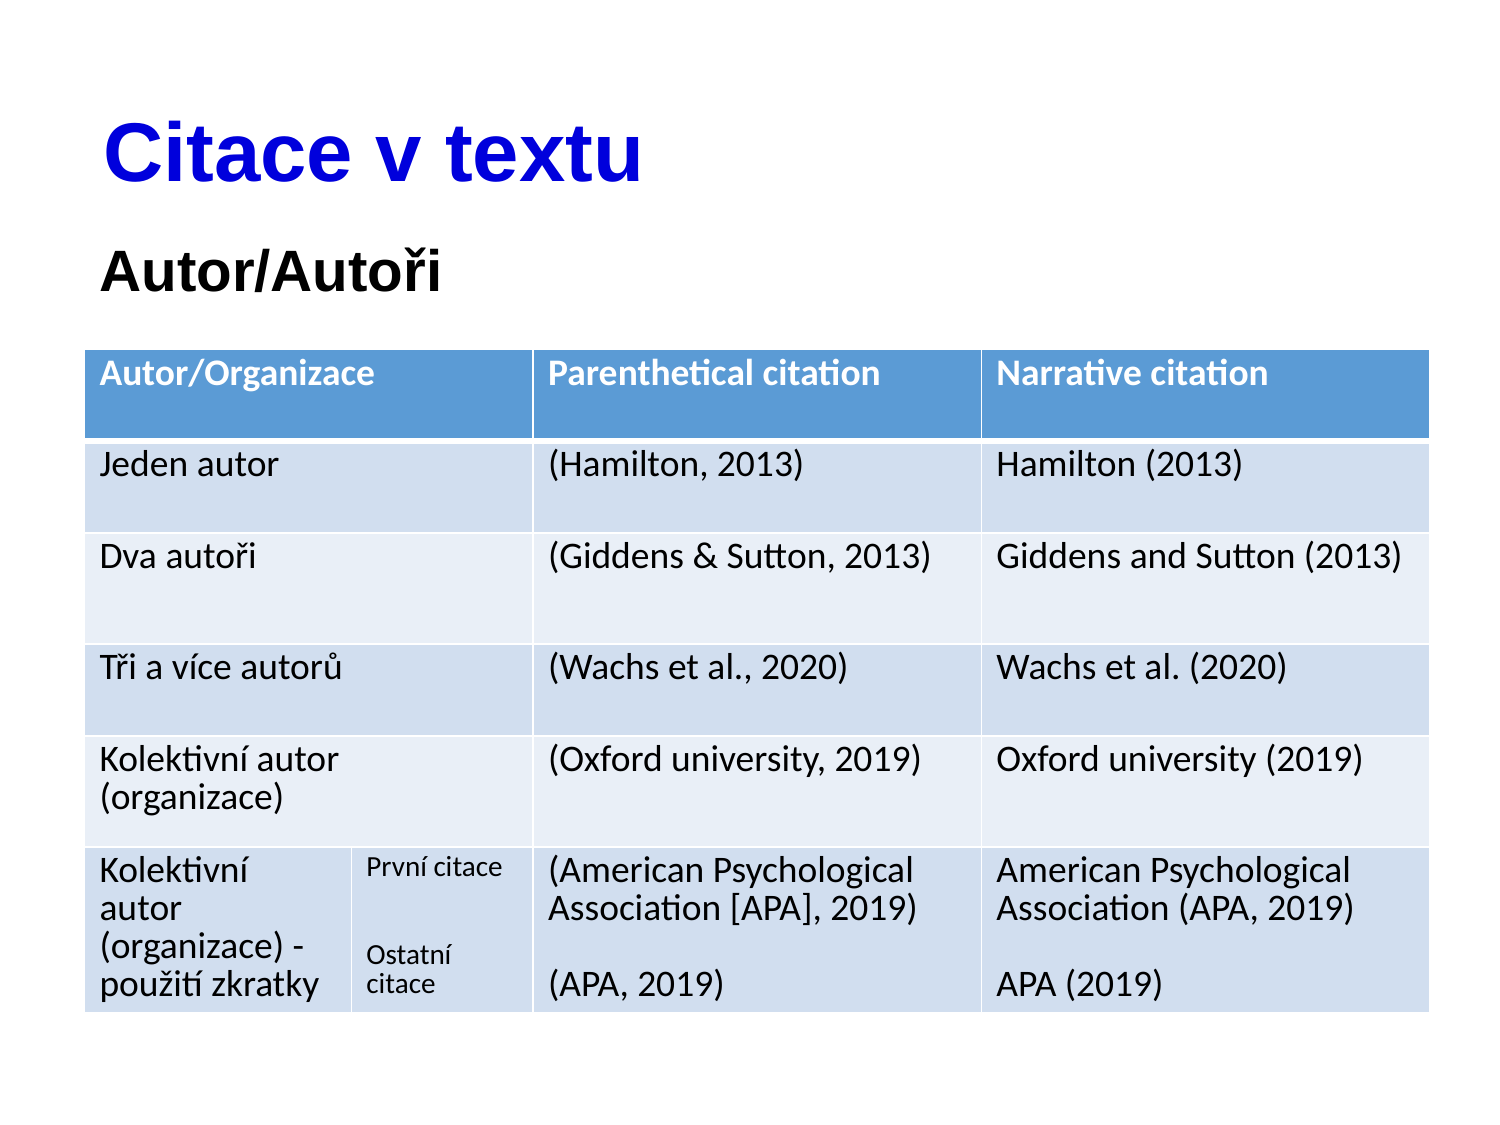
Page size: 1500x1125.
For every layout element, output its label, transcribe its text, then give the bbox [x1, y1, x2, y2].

table_cell Giddens and Sutton (2013) [982, 534, 1429, 643]
table_cell Oxford university (2019) [982, 737, 1429, 846]
table_cell (Giddens & Sutton, 2013) [534, 534, 981, 643]
table_cell Kolektivní autor (organizace) - použití zkratky [85, 848, 351, 1012]
table_header Autor/Organizace [85, 350, 532, 438]
table_header Parenthetical citation [534, 350, 981, 438]
table_cell Tři a více autorů [85, 645, 532, 735]
list Autor/Autoři [84, 225, 1458, 339]
table_header Narrative citation [982, 350, 1429, 438]
table_cell Hamilton (2013) [982, 444, 1429, 532]
table_cell Jeden autor [85, 444, 532, 532]
table_cell Dva autoři [85, 534, 532, 643]
table_cell Wachs et al. (2020) [982, 645, 1429, 735]
table_cell Kolektivní autor (organizace) [85, 737, 532, 846]
table_cell (Oxford university, 2019) [534, 737, 981, 846]
table_cell (Wachs et al., 2020) [534, 645, 981, 735]
table_cell (Hamilton, 2013) [534, 444, 981, 532]
table_cell (American Psychological Association [APA], 2019) (APA, 2019) [534, 848, 981, 1012]
table_cell American Psychological Association (APA, 2019) APA (2019) [982, 848, 1429, 1012]
title Citace v textu [103, 101, 1397, 215]
table_cell První citace Ostatní citace [352, 848, 532, 1012]
